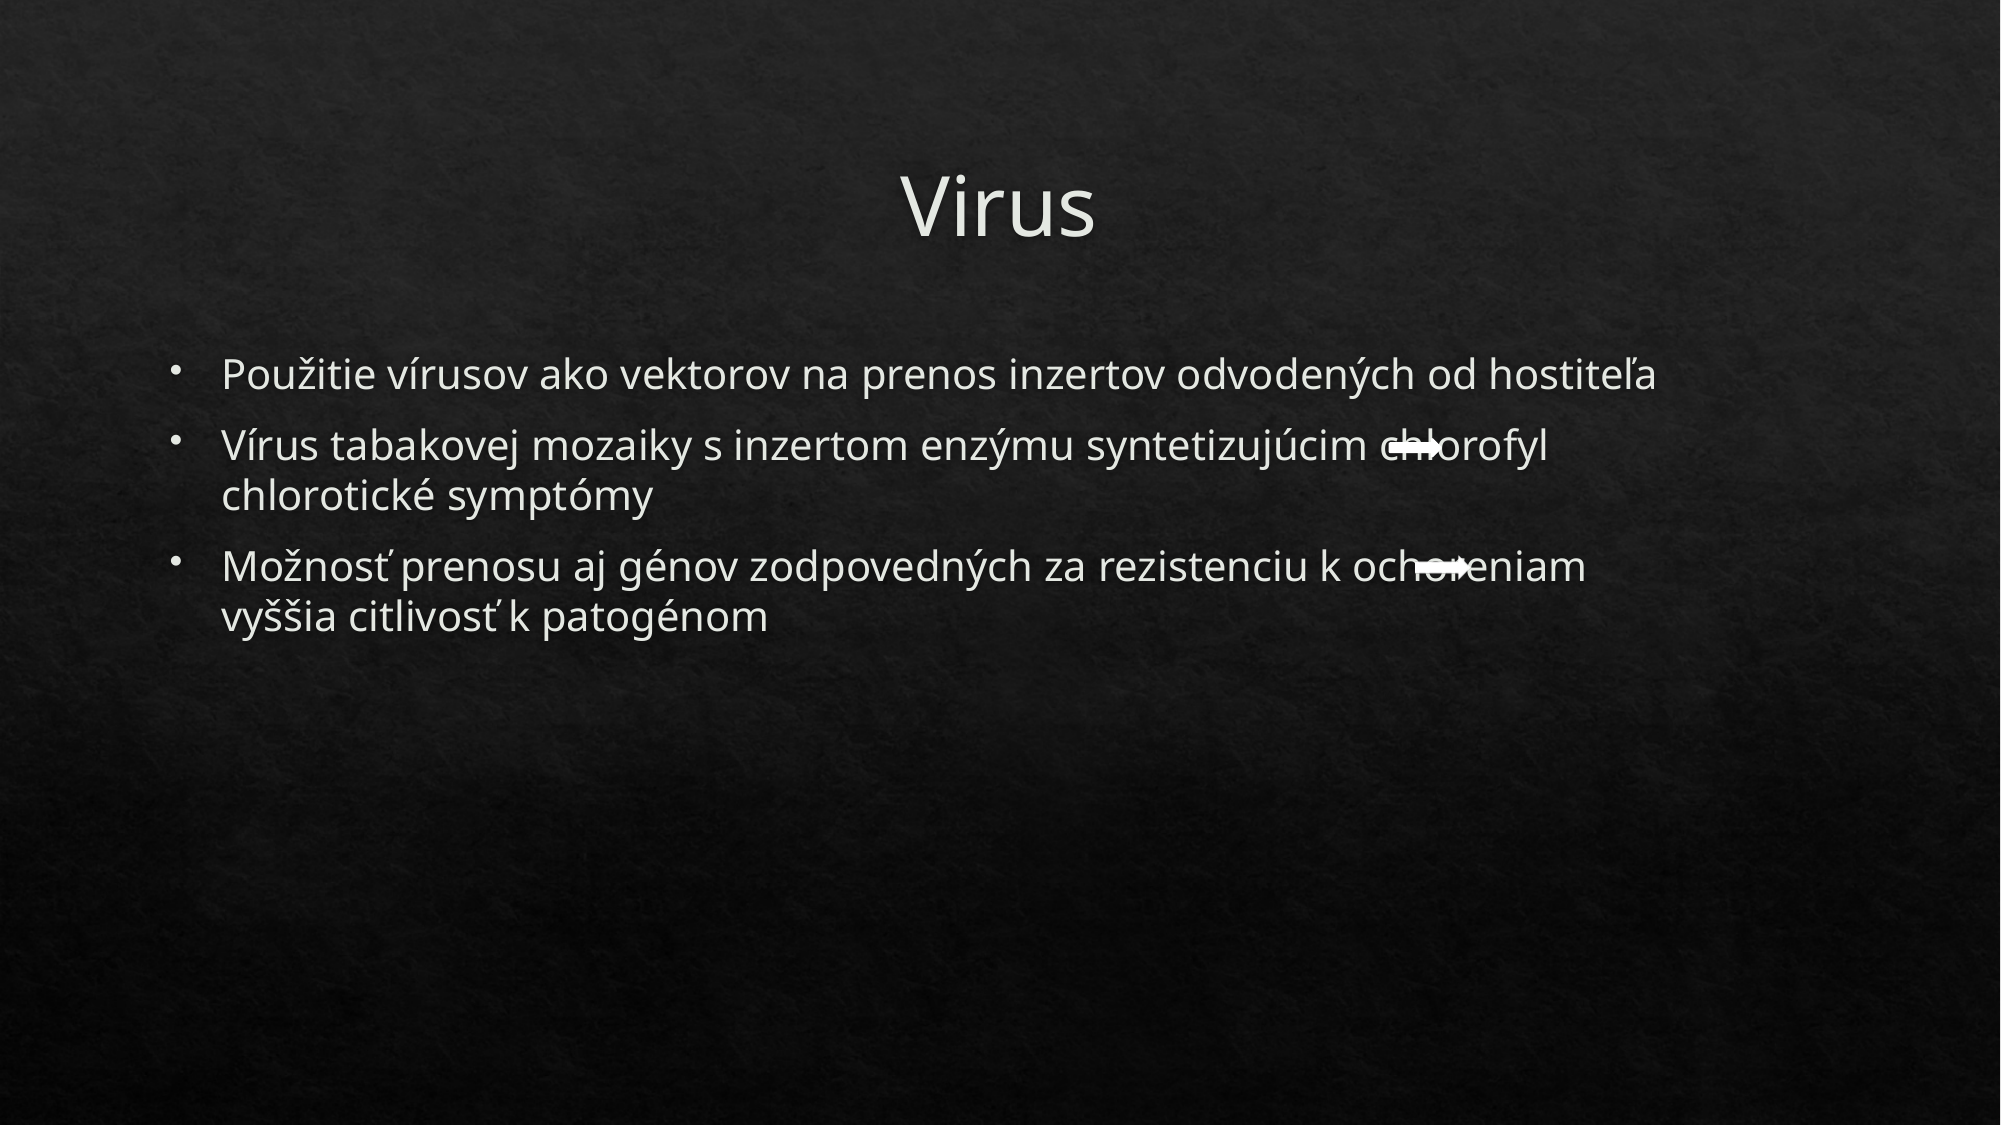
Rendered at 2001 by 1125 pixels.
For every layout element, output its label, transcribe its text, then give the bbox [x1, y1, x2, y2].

picture [1415, 554, 1471, 582]
list Použitie vírusov ako vektorov na prenos inzertov odvodených od hostiteľa Vírus tabakovej mozaiky s inzertom enzýmu syntetizujúcim chlorofyl chlorotické symptómy Možnosť prenosu aj génov zodpovedných za rezistenciu k ochoreniam vyššia citlivosť k patogénom [149, 340, 1752, 950]
text_box [1388, 438, 1442, 458]
title Virus [149, 99, 1849, 307]
